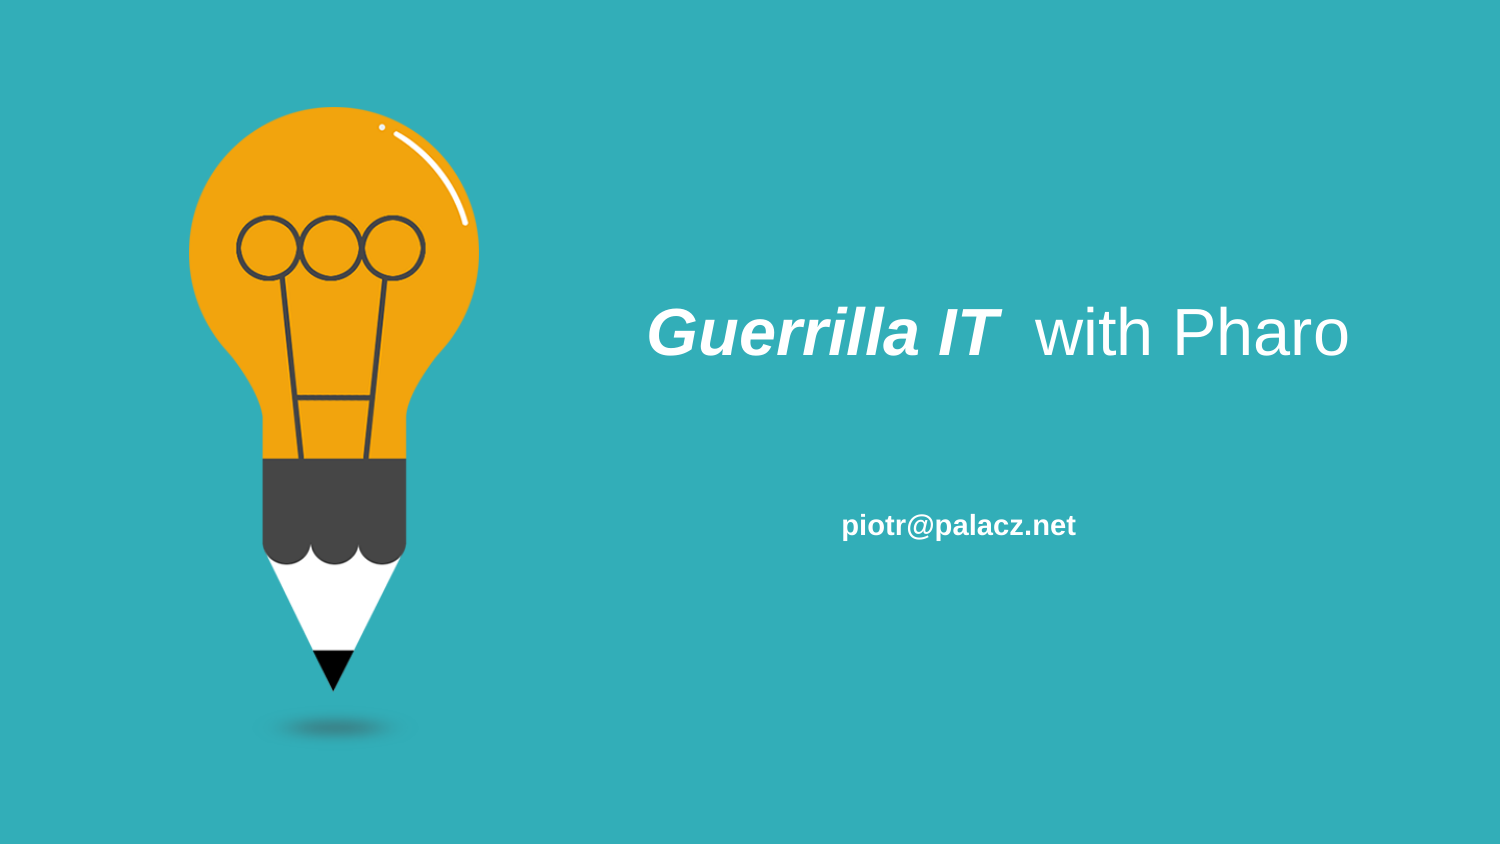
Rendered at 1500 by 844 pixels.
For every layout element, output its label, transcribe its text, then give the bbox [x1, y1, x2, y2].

list piotr@palacz.net [826, 483, 1182, 564]
list Guerrilla IT with Pharo [631, 185, 1376, 472]
picture [189, 107, 479, 751]
